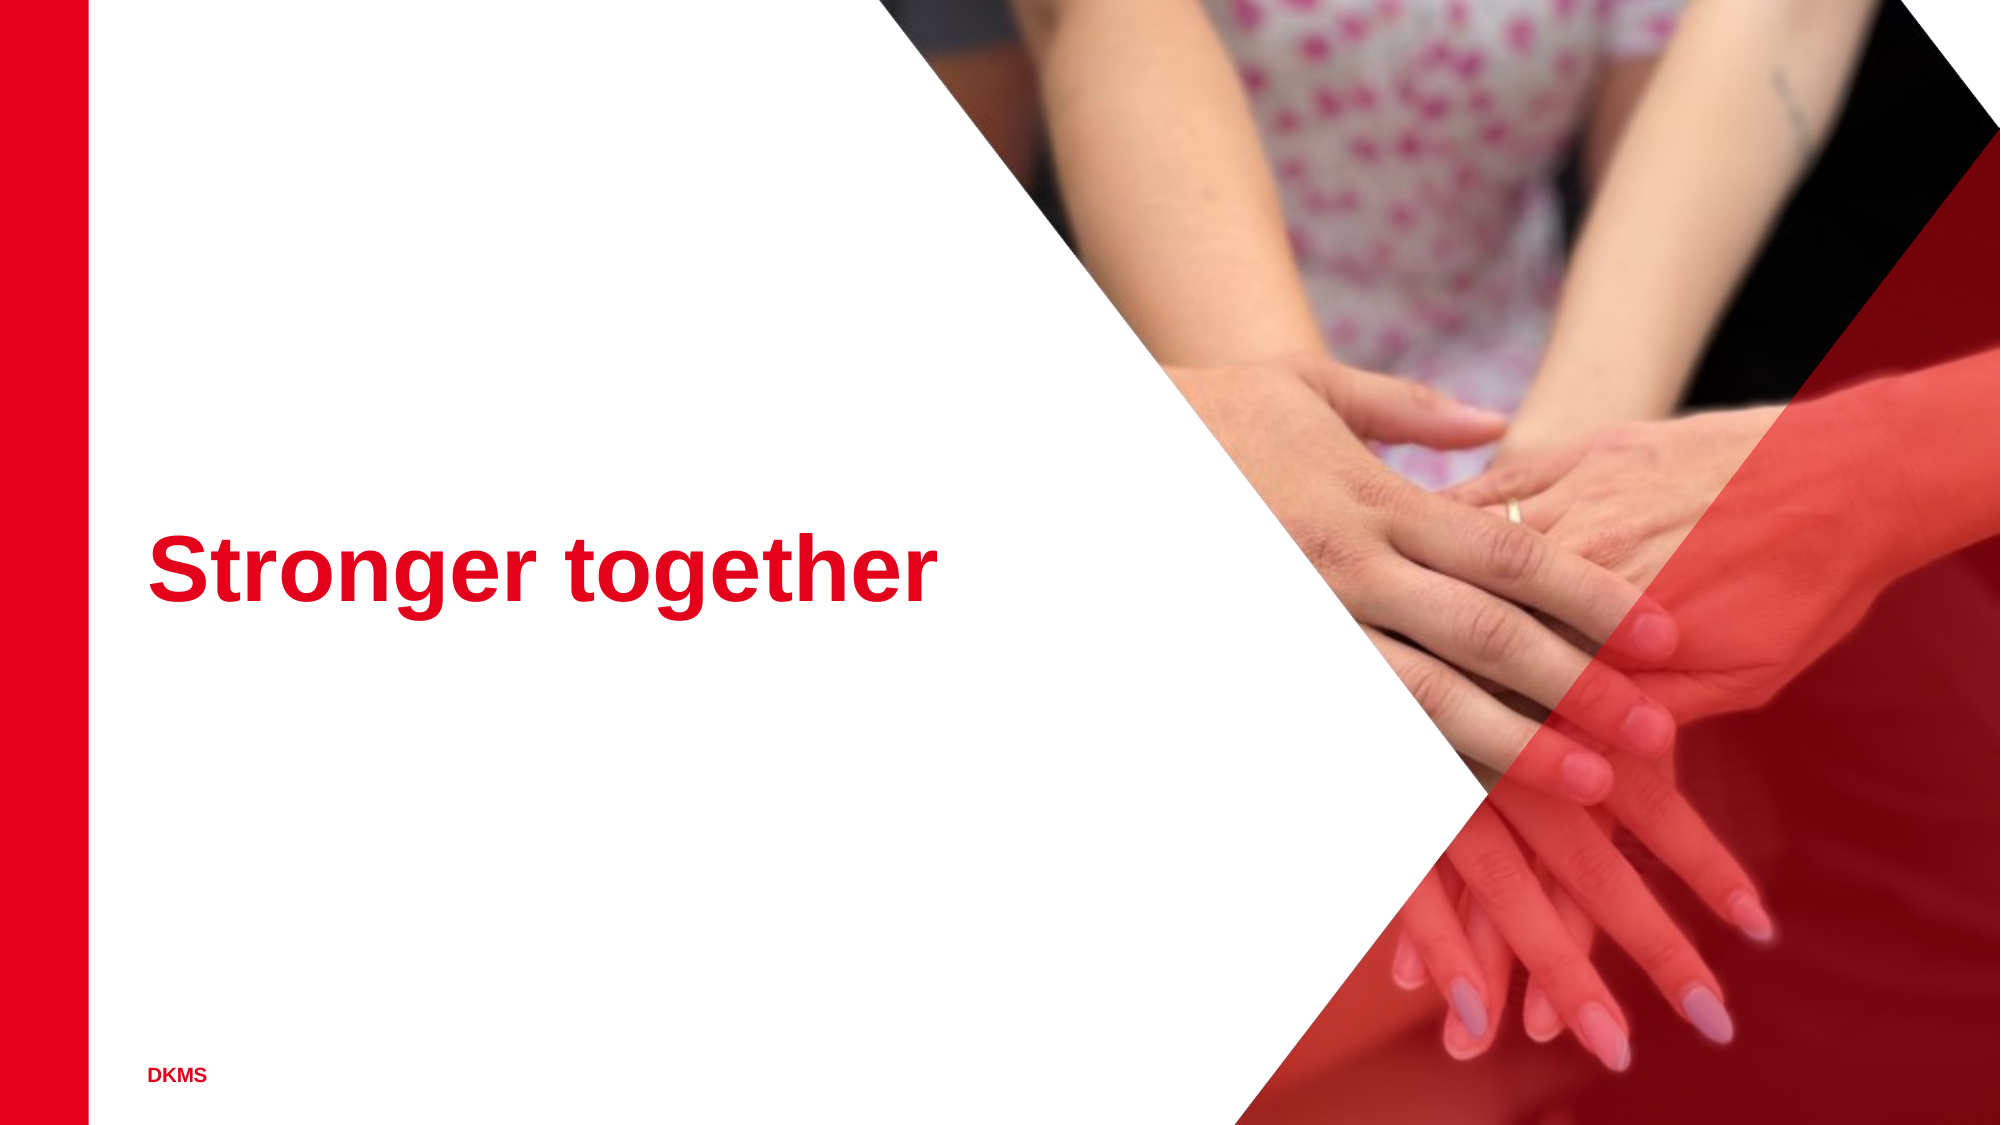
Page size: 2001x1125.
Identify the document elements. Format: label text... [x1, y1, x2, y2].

picture [878, 0, 2000, 1125]
list Stronger together [147, 178, 878, 947]
